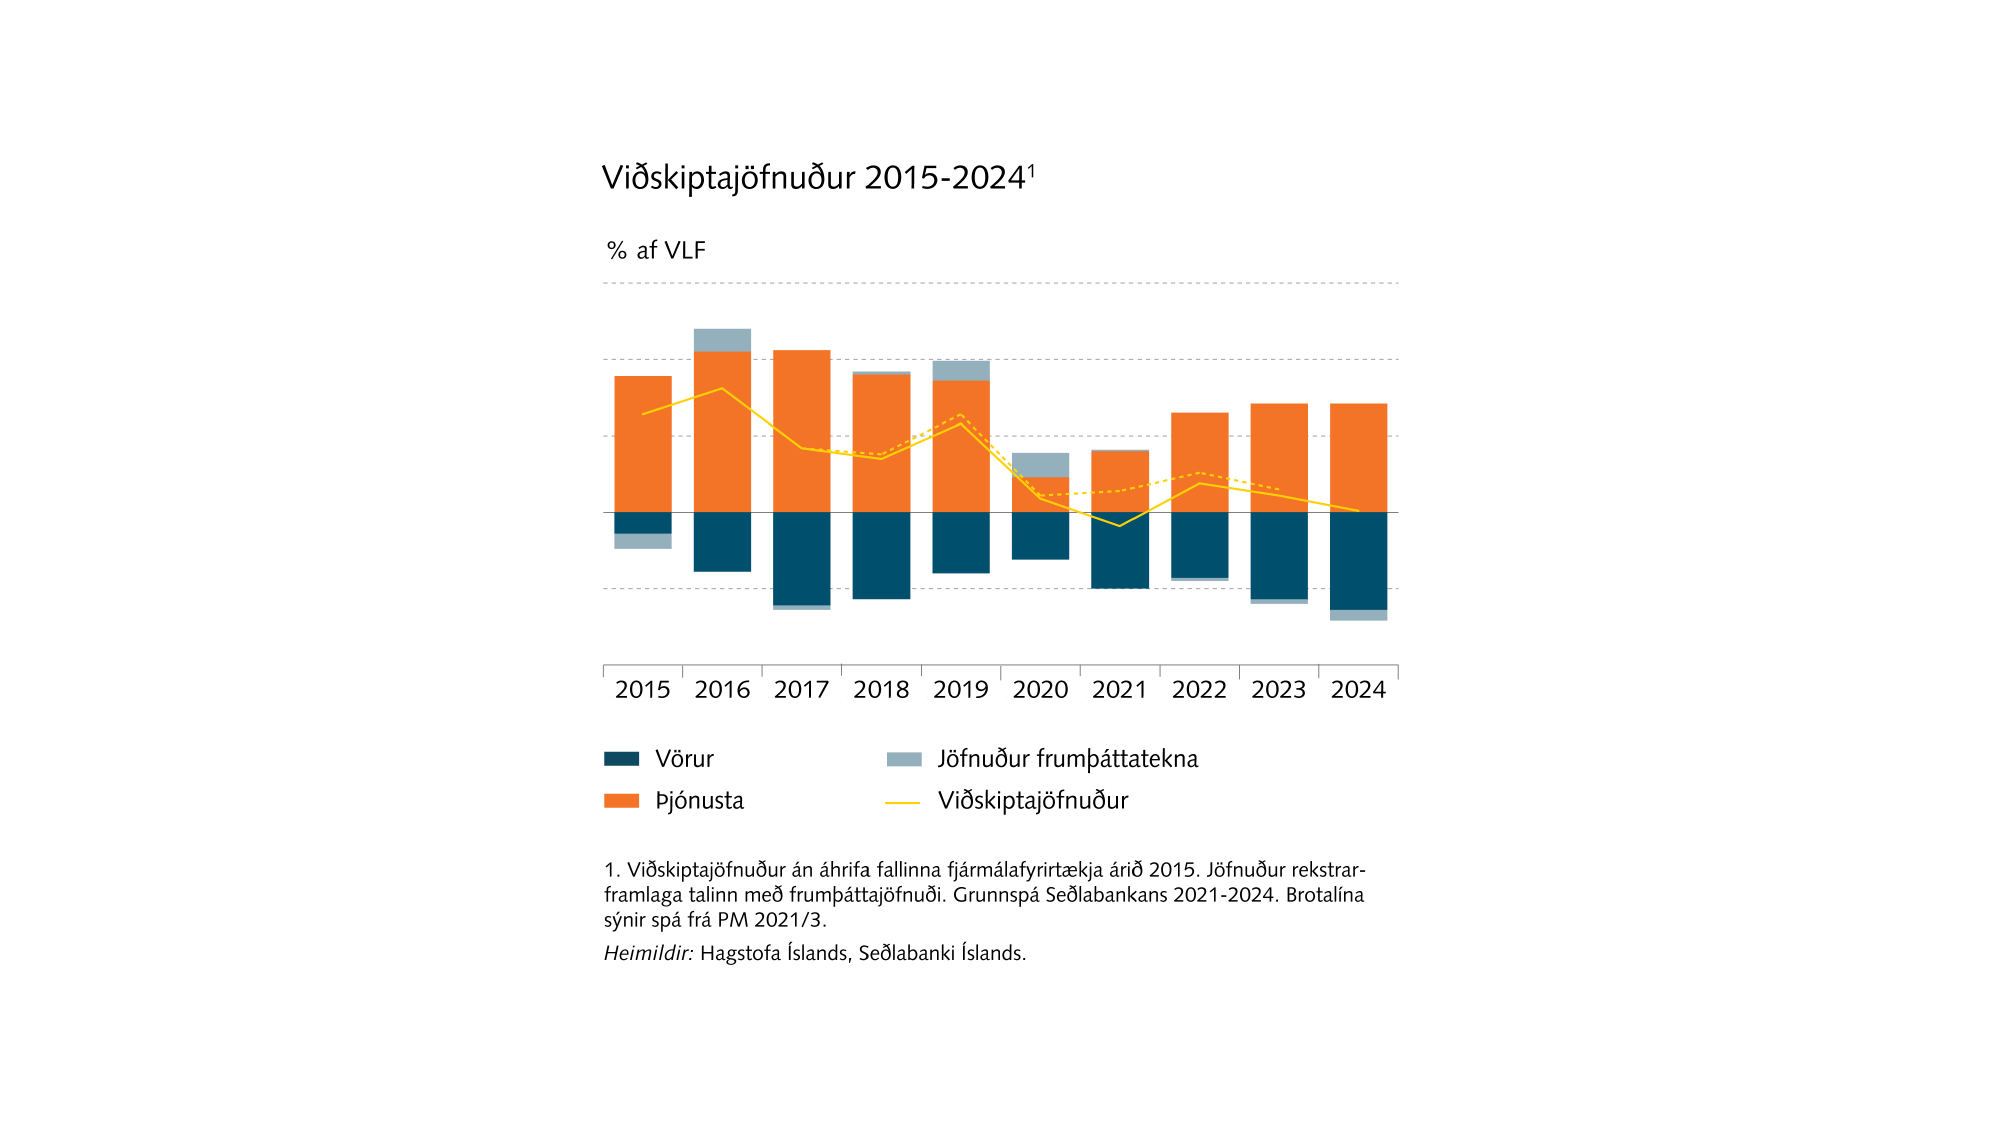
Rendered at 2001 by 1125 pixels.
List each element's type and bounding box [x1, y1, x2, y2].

picture [601, 149, 1399, 976]
